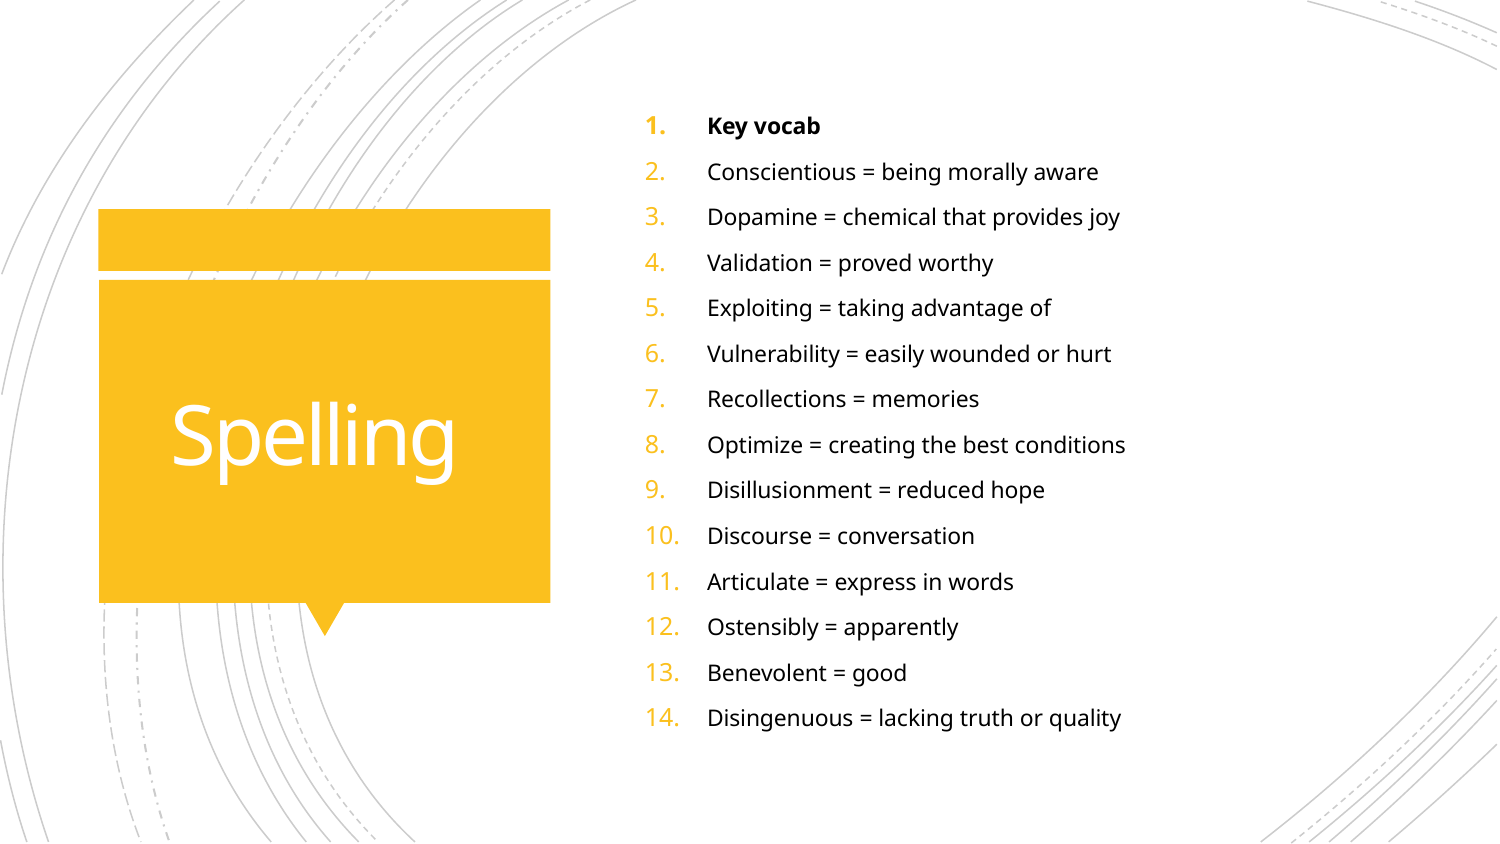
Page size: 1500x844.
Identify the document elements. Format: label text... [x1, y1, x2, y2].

title Spelling [109, 289, 540, 592]
list Key vocab Conscientious = being morally aware Dopamine = chemical that provides joy Validation = proved worthy Exploiting = taking advantage of Vulnerability = easily wounded or hurt Recollections = memories Optimize = creating the best conditions Disillusionment = reduced hope Discourse = conversation Articulate = express in words Ostensibly = apparently Benevolent = good Disingenuous = lacking truth or quality [629, 98, 1403, 745]
